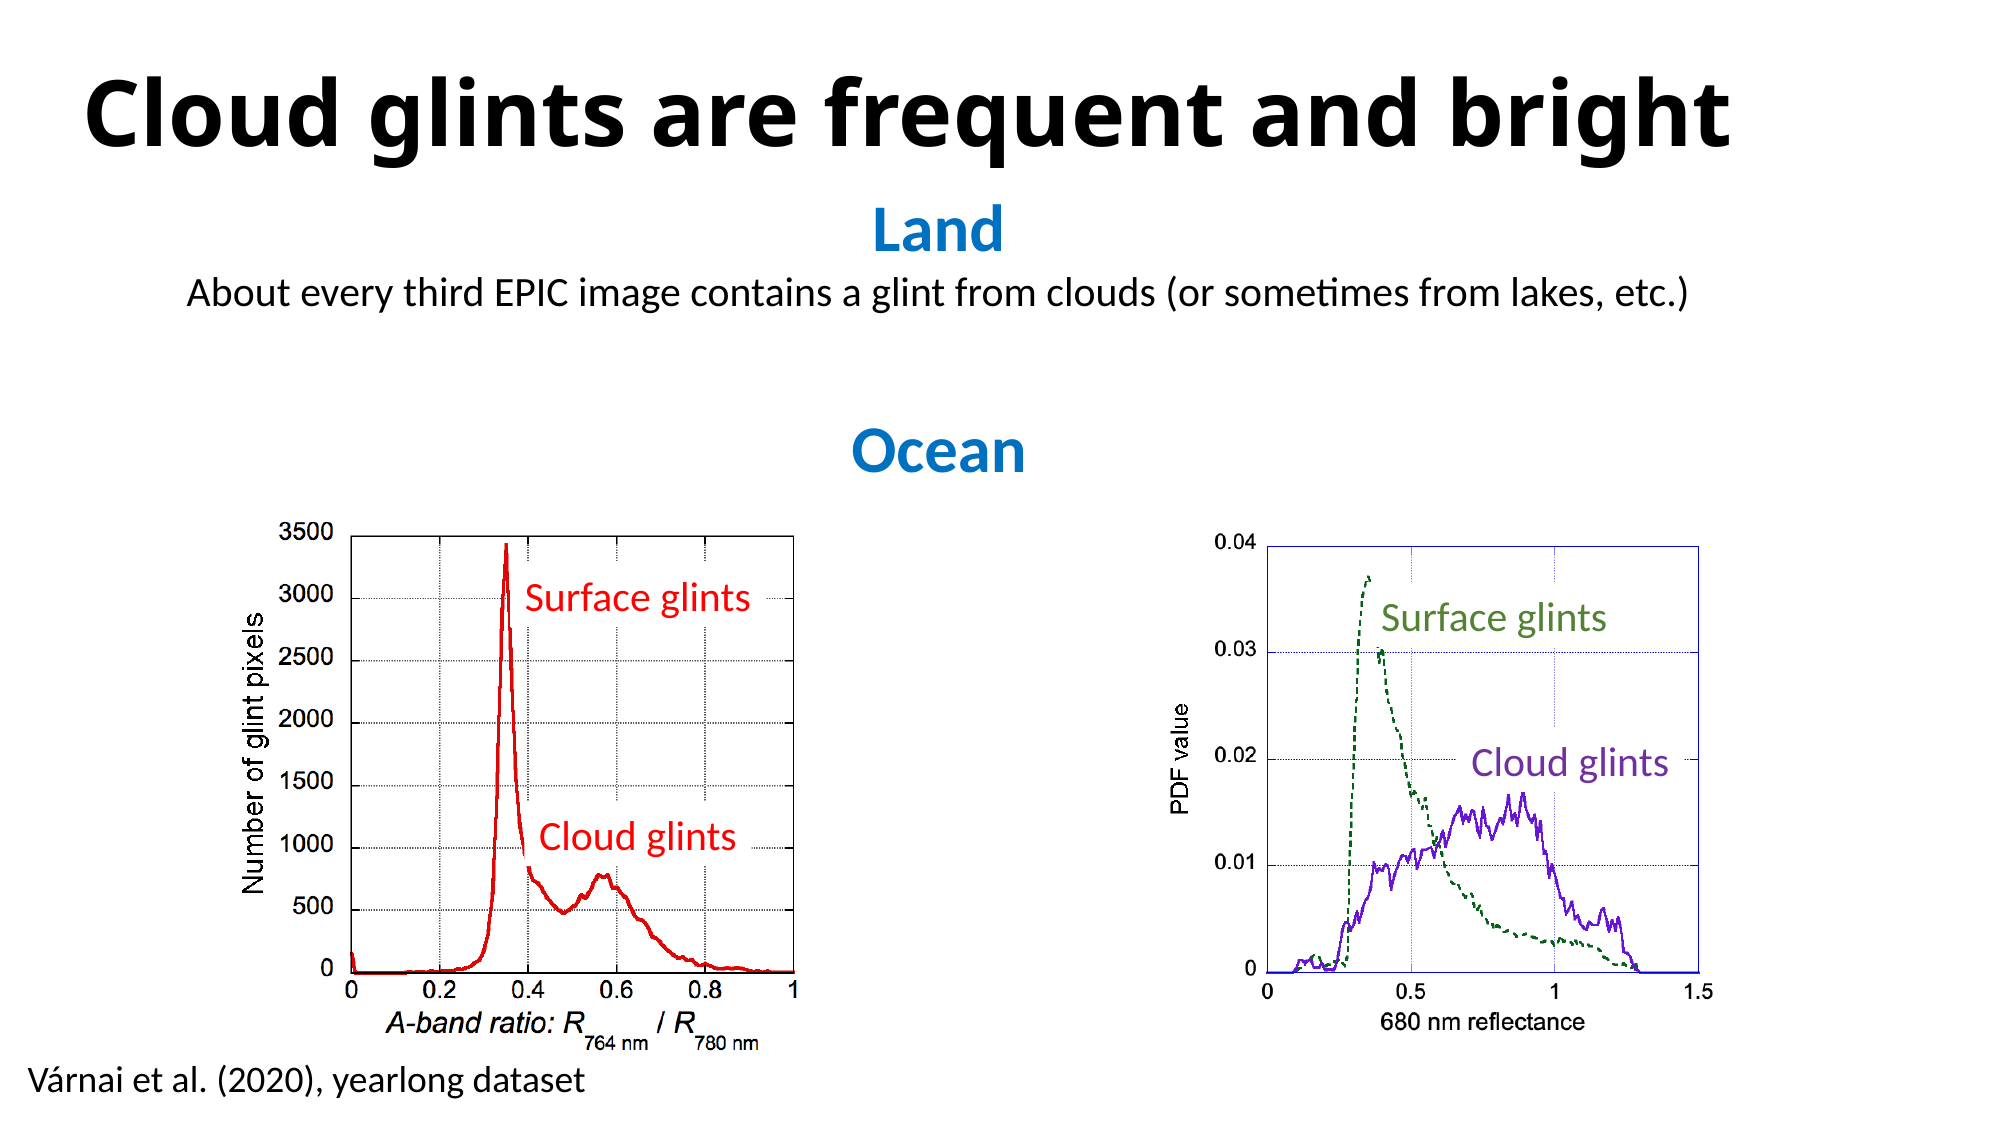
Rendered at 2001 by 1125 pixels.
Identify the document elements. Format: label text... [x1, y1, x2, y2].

text_box Land About every third EPIC image contains a glint from clouds (or sometimes from lakes, etc.) [171, 177, 1706, 323]
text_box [233, 509, 807, 1056]
text_box Ocean [786, 398, 1092, 493]
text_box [1159, 524, 1720, 1039]
text_box Várnai et al. (2020), yearlong dataset [12, 1047, 602, 1107]
title Cloud glints are frequent and bright [67, 7, 1959, 226]
